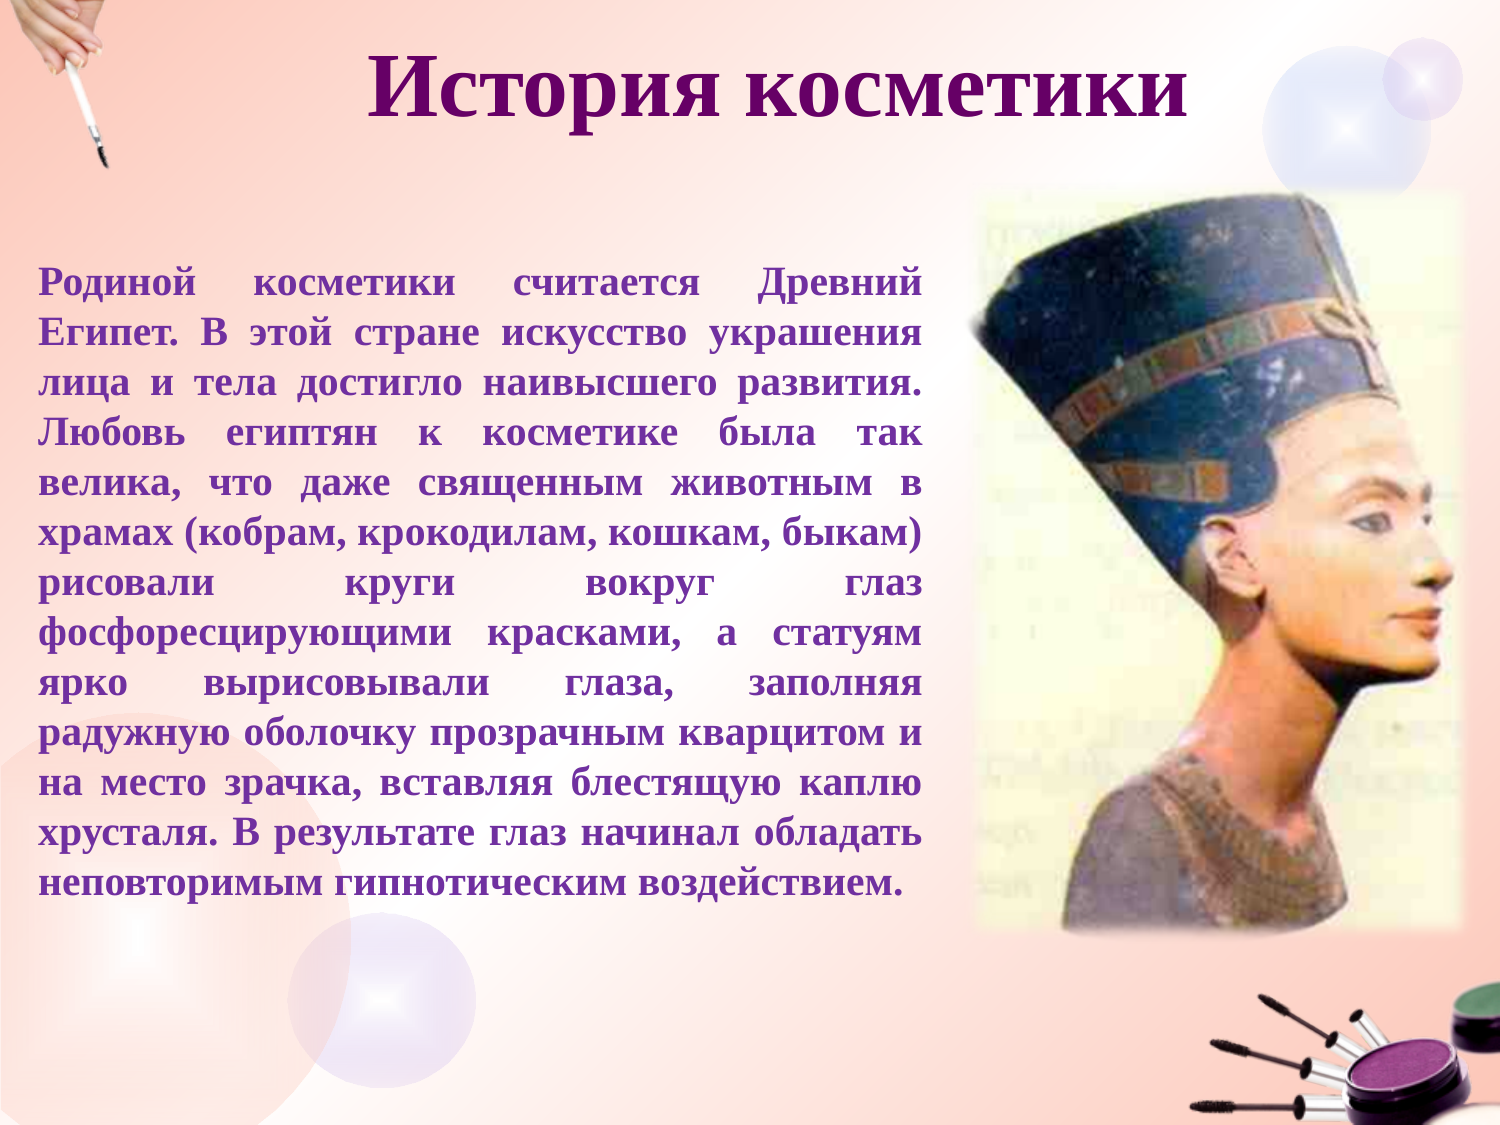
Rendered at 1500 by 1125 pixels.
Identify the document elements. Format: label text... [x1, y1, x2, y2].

picture [1187, 974, 1500, 1125]
text_box Родиной косметики считается Древний Египет. В этой стране искусство украшения лица и тела достигло наивысшего развития. Любовь египтян к косметике была так велика, что даже священным животным в храмах (кобрам, крокодилам, кошкам, быкам) рисовали круги вокруг глаз фосфоресцирующими красками, а статуям ярко вырисовывали глаза, заполняя радужную оболочку прозрачным кварцитом и на место зрачка, вставляя блестящую каплю хрусталя. В результате глаз начинал обладать неповторимым гипнотическим воздействием. [23, 246, 938, 947]
picture [0, 0, 150, 175]
picture [959, 174, 1481, 947]
title История косметики [128, 23, 1430, 137]
